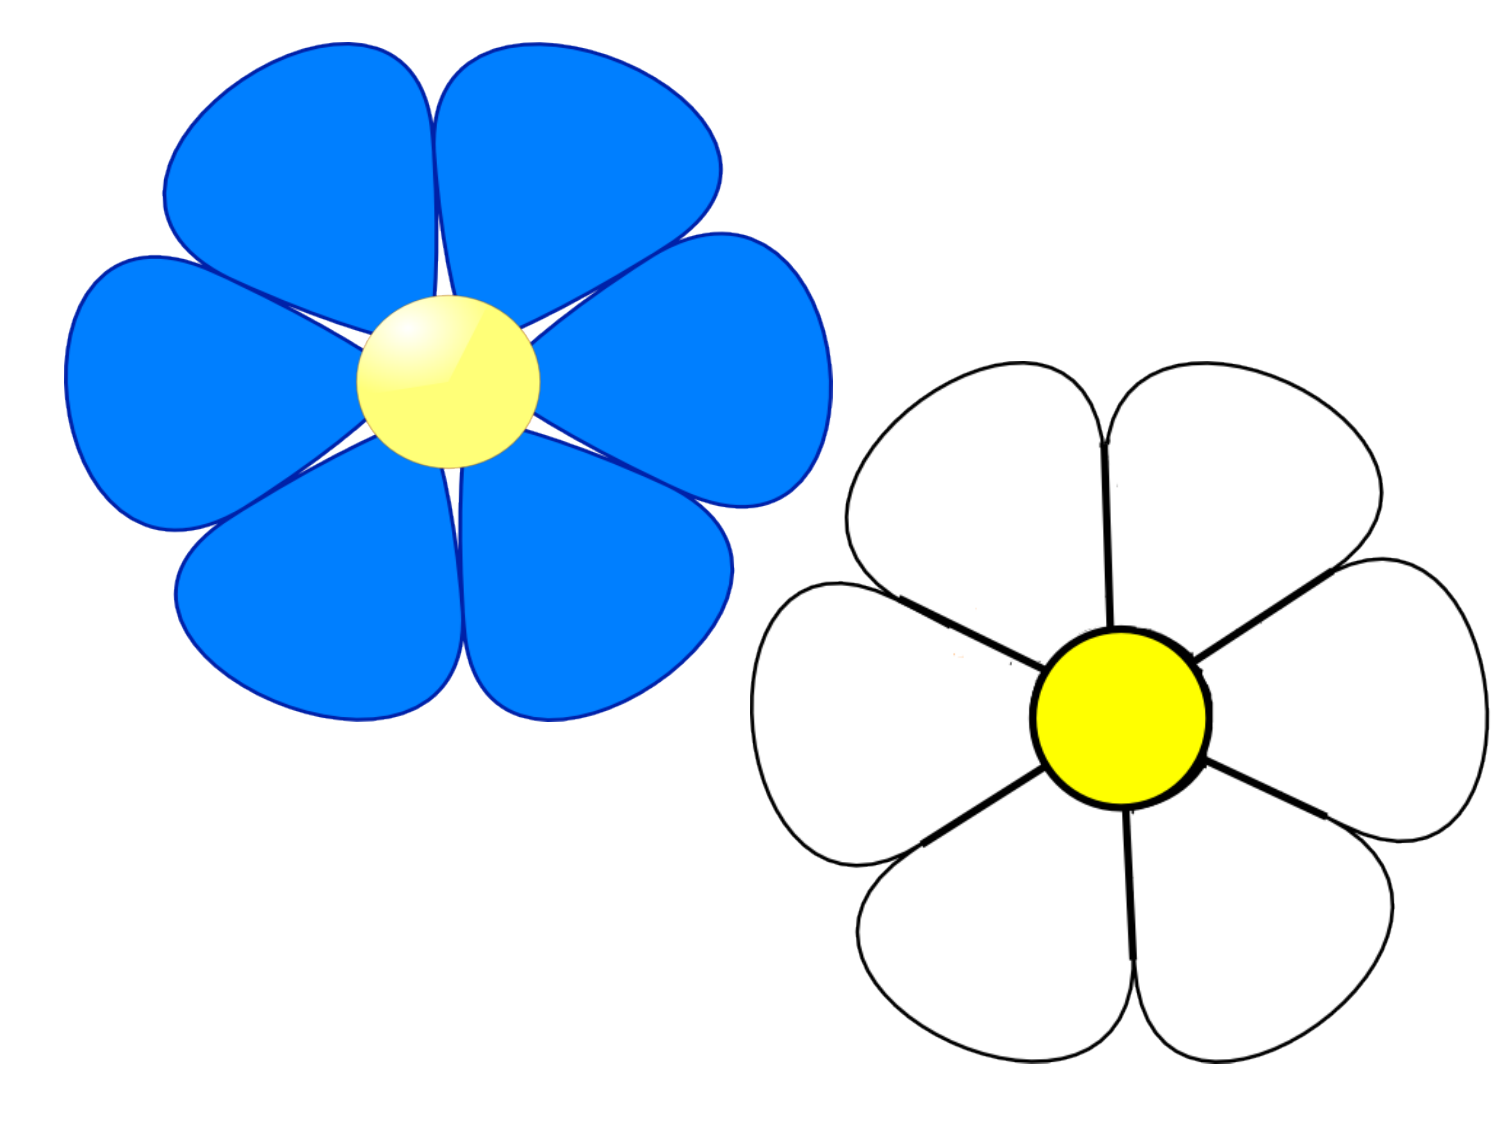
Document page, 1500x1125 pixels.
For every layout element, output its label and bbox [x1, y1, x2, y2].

picture [749, 361, 1500, 1065]
list [64, 42, 833, 722]
